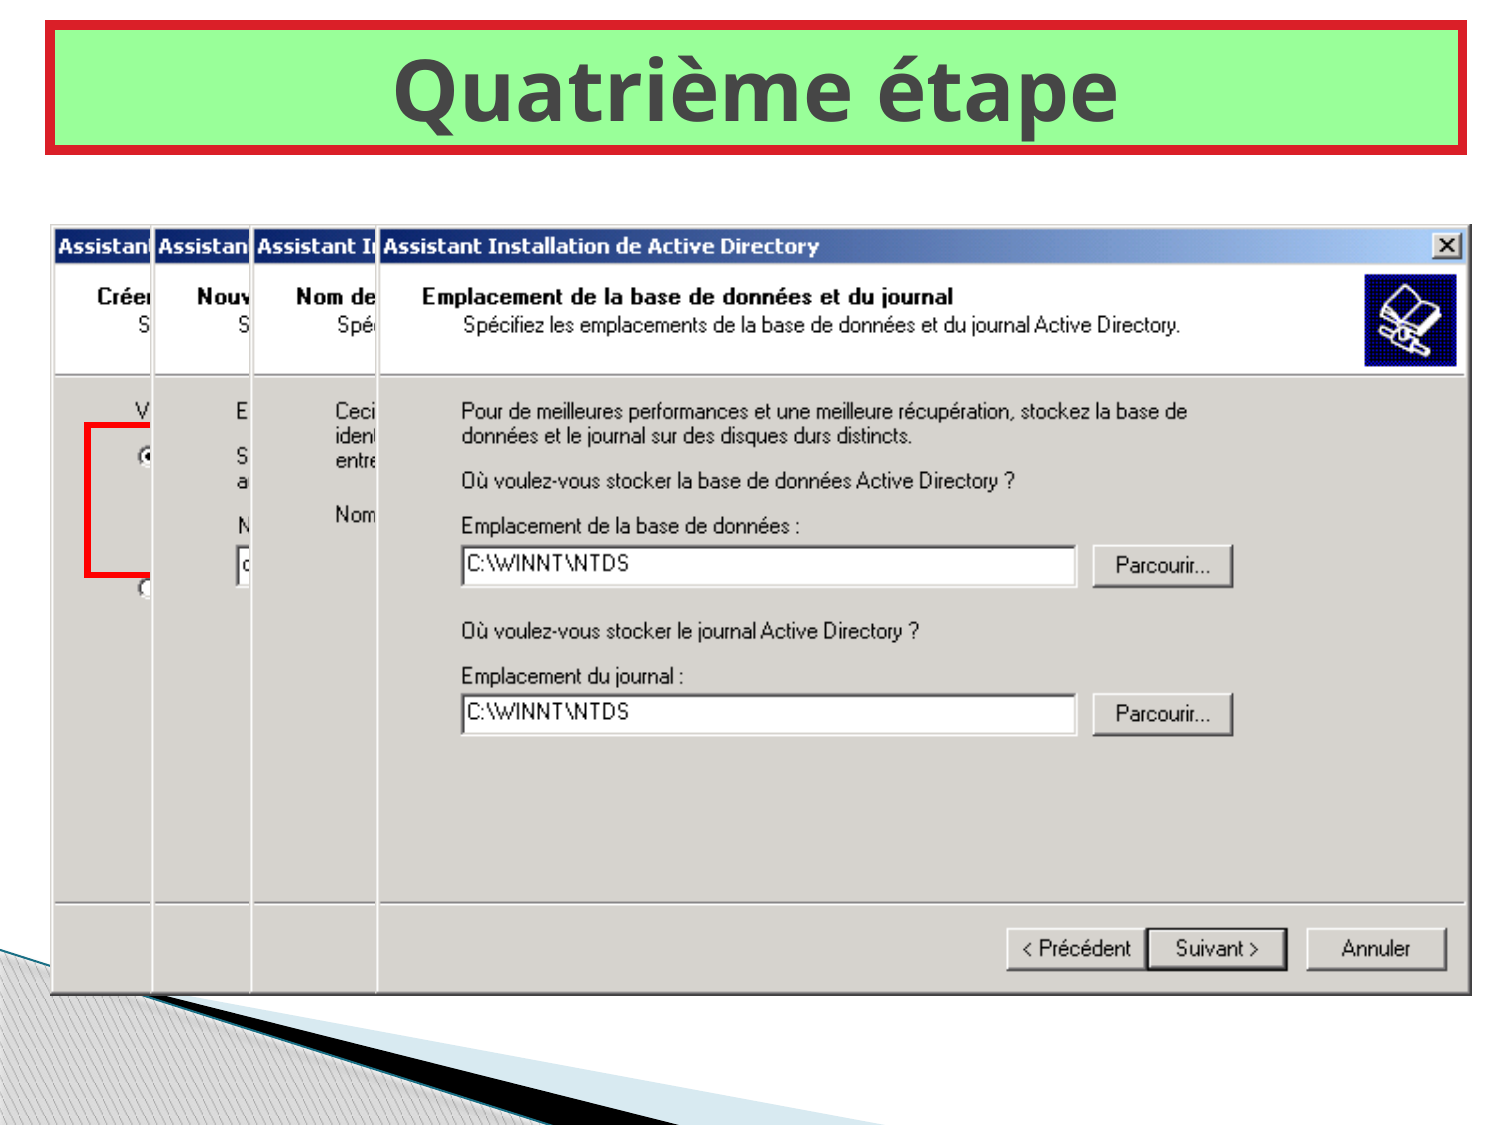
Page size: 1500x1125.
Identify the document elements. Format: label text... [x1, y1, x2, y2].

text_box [49, 224, 149, 996]
picture [149, 224, 1473, 996]
title Quatrième étape [50, 24, 1463, 150]
